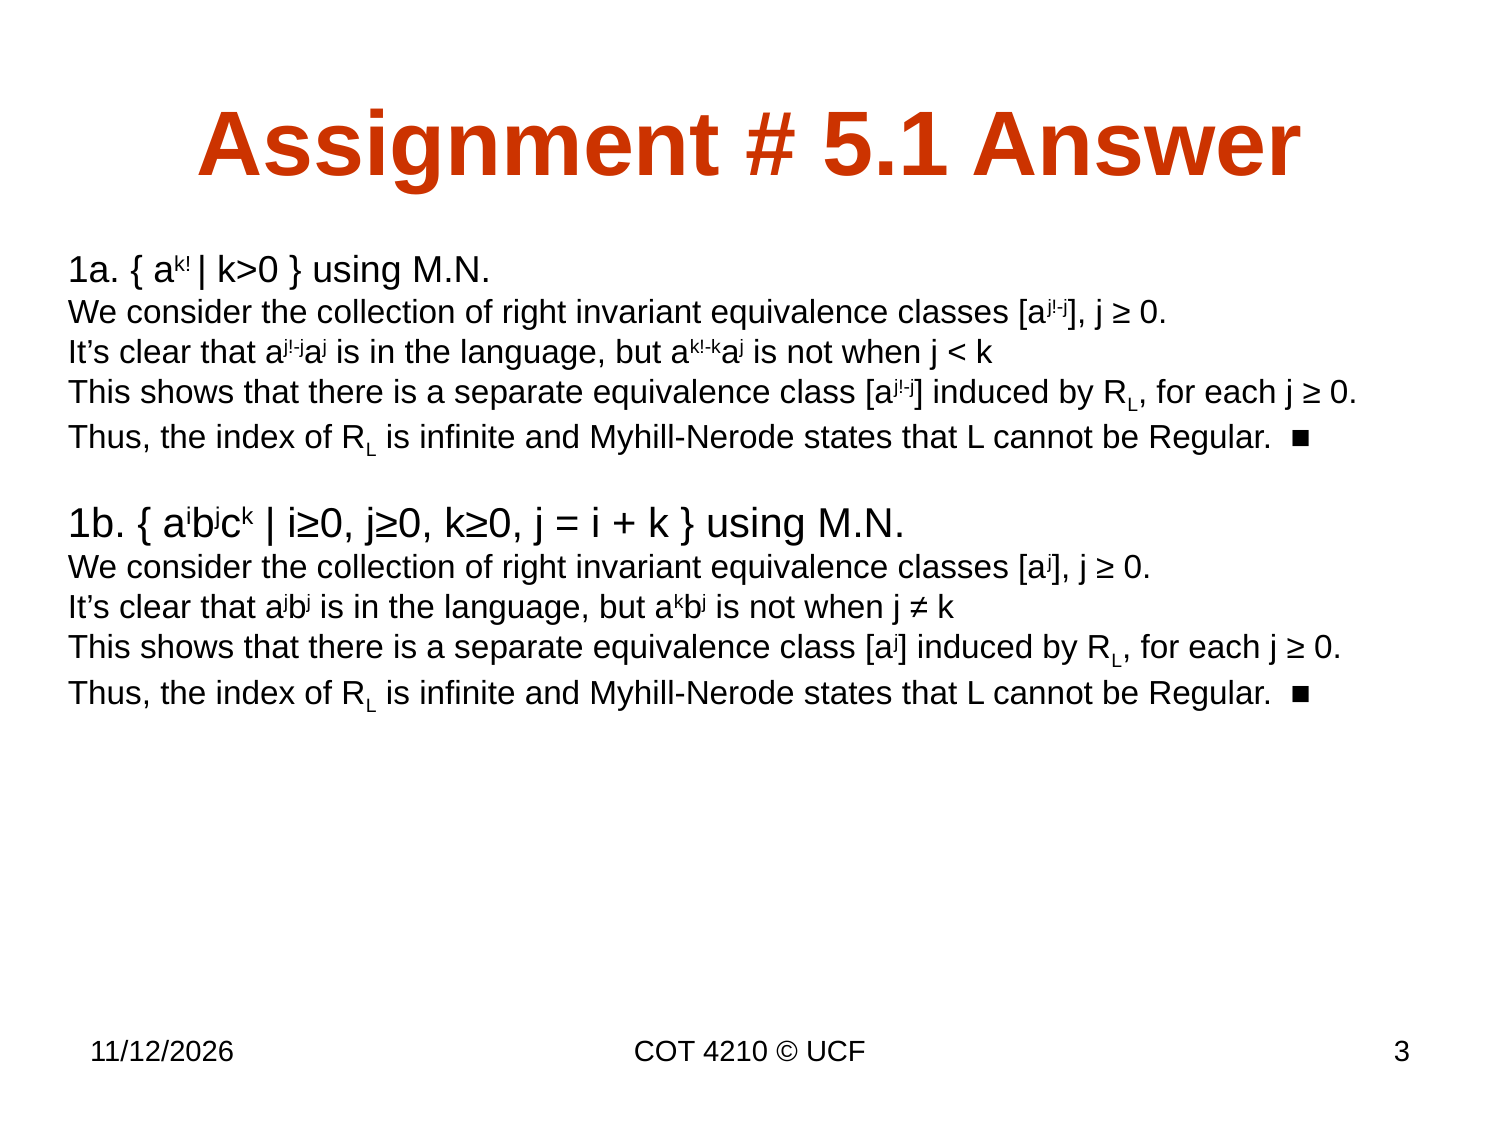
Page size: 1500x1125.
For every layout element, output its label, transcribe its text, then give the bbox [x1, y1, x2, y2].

footer COT 4210 © UCF [512, 1024, 988, 1103]
text_box 1a. { ak! | k>0 } using M.N. We consider the collection of right invariant equivalence classes [aj!-j], j ≥ 0. It’s clear that aj!-jaj is in the language, but ak!-kaj is not when j < k This shows that there is a separate equivalence class [aj!-j] induced by RL, for each j ≥ 0. Thus, the index of RL is infinite and Myhill-Nerode states that L cannot be Regular. ■ 1b. { aibjck | i≥0, j≥0, k≥0, j = i + k } using M.N. We consider the collection of right invariant equivalence classes [aj], j ≥ 0. It’s clear that ajbj is in the language, but akbj is not when j ≠ k This shows that there is a separate equivalence class [aj] induced by RL, for each j ≥ 0. Thus, the index of RL is infinite and Myhill-Nerode states that L cannot be Regular. ■ [53, 237, 1450, 724]
slide_number 3 [1074, 1024, 1426, 1103]
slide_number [74, 1024, 426, 1103]
title Assignment # 5.1 Answer [75, 45, 1425, 233]
